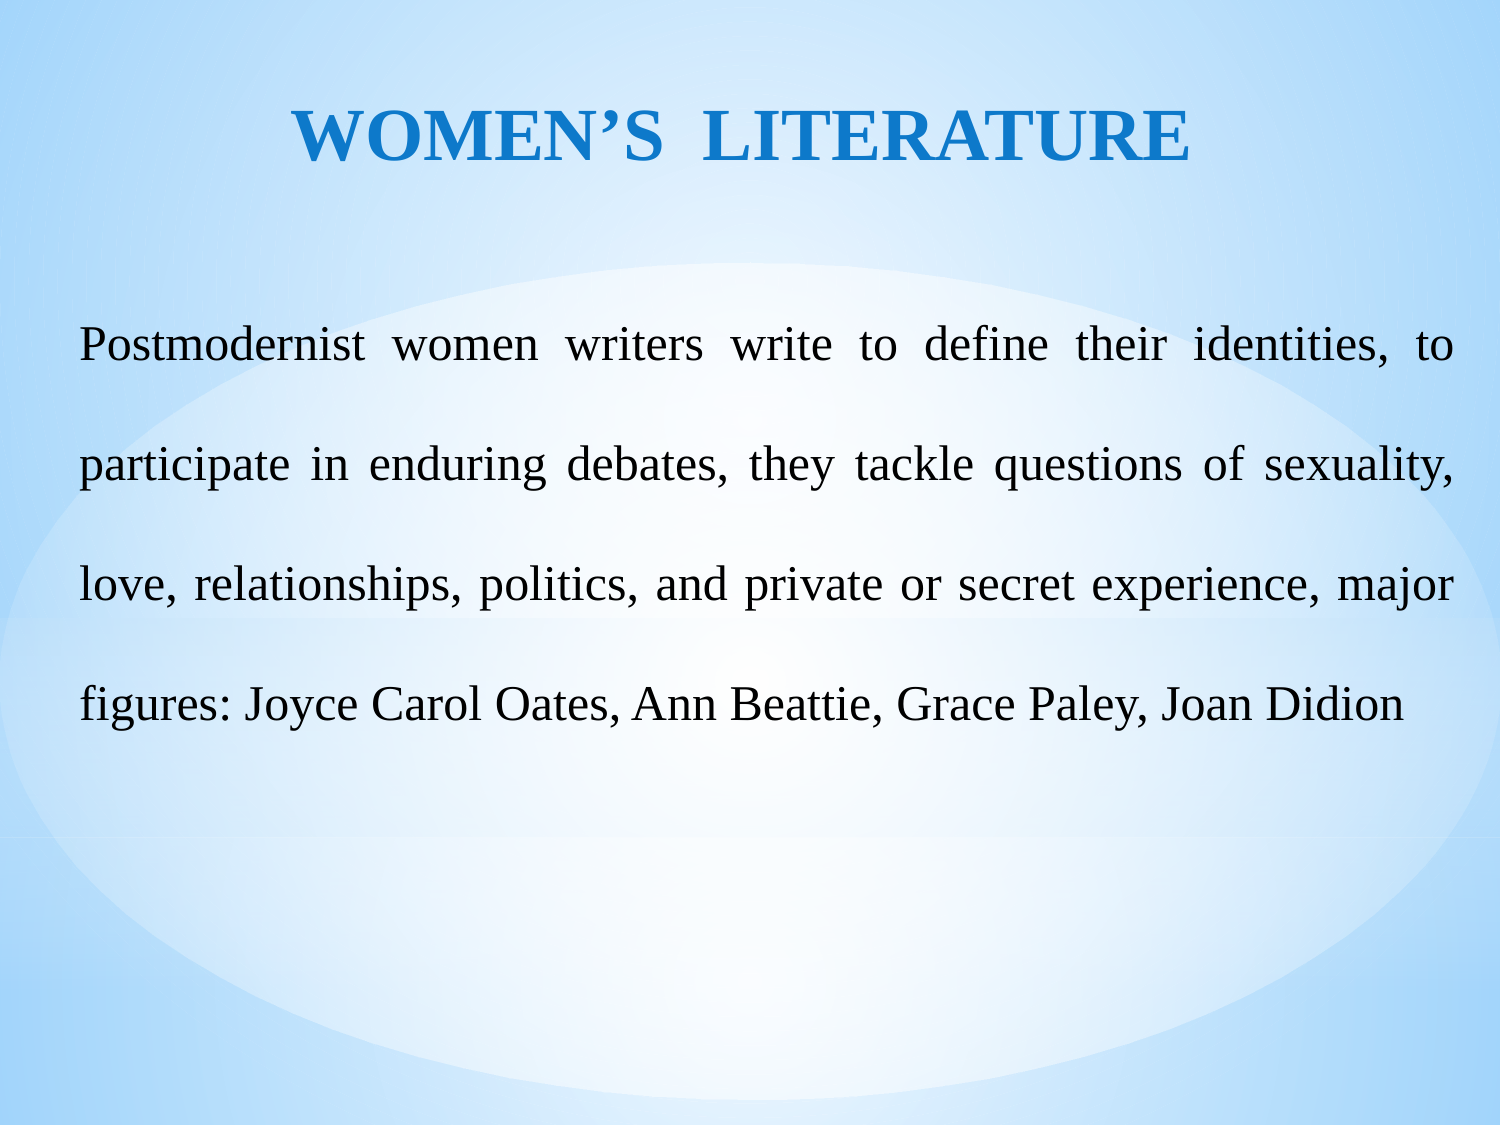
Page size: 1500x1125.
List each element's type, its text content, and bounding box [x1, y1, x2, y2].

title WOMEN’S LITERATURE [41, 78, 1443, 149]
list [41, 149, 1443, 1012]
text_box Postmodernist women writers write to define their identities, to participate in enduring debates, they tackle questions of sexuality, love, relationships, politics, and private or secret experience, major figures: Joyce Carol Oates, Ann Beattie, Grace Paley, Joan Didion [64, 243, 1471, 739]
